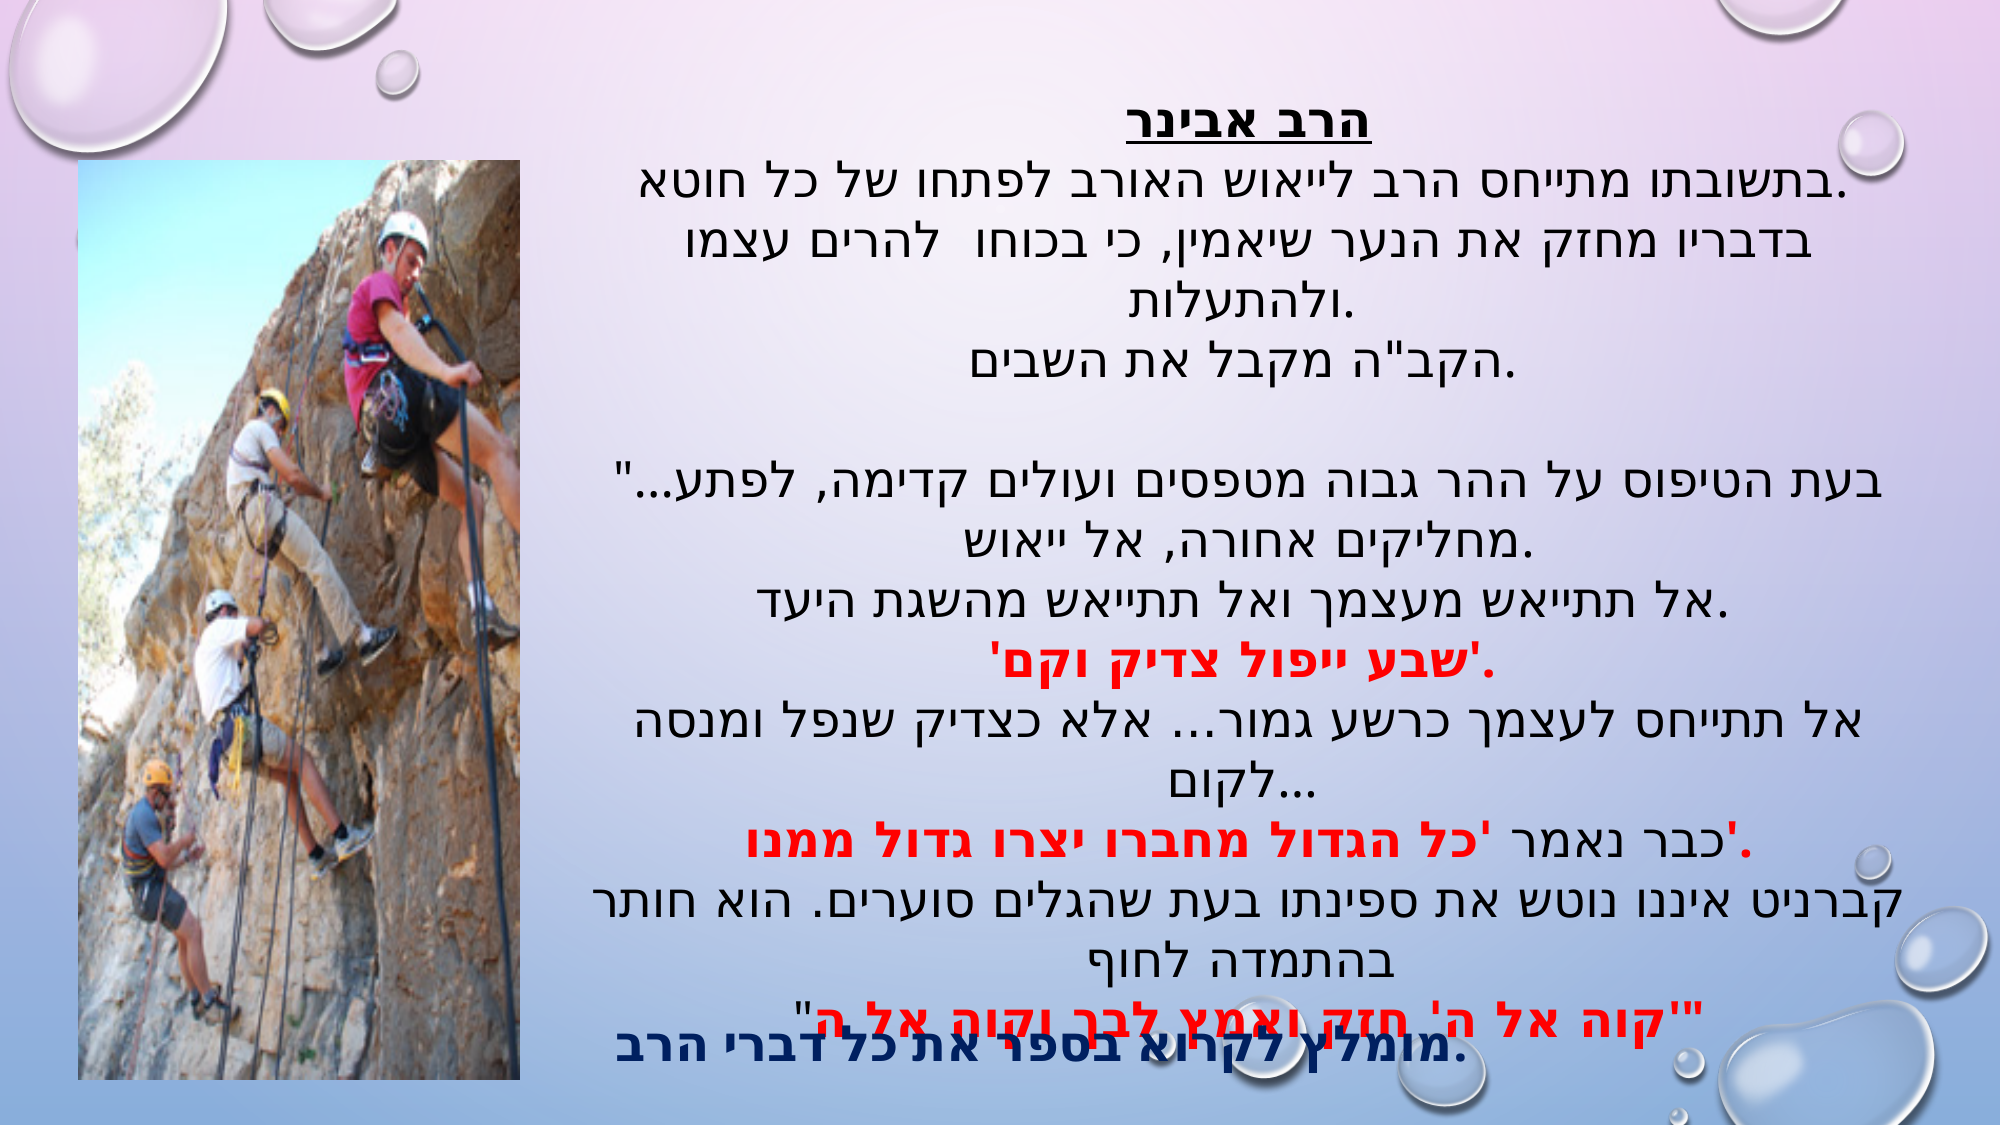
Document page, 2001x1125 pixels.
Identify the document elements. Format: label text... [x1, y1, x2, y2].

text_box מומלץ לקרוא בספר את כל דברי הרב. [600, 1004, 1483, 1080]
picture [0, 0, 2000, 1125]
text_box הרב אבינר בתשובתו מתייחס הרב לייאוש האורב לפתחו של כל חוטא. בדבריו מחזק את הנער שיאמין, כי בכוחו להרים עצמו ולהתעלות. הקב"ה מקבל את השבים. "...בעת הטיפוס על ההר גבוה מטפסים ועולים קדימה, לפתע מחליקים אחורה, אל ייאוש. אל תתייאש מעצמך ואל תתייאש מהשגת היעד. 'שבע ייפול צדיק וקם'. אל תתייחס לעצמך כרשע גמור... אלא כצדיק שנפל ומנסה לקום... כבר נאמר 'כל הגדול מחברו יצרו גדול ממנו'. קברניט איננו נוטש את ספינתו בעת שהגלים סוערים. הוא חותר בהתמדה לחוף "קוה אל ה' חזק ואמץ לבך וקוה אל ה'" [569, 80, 1929, 1125]
